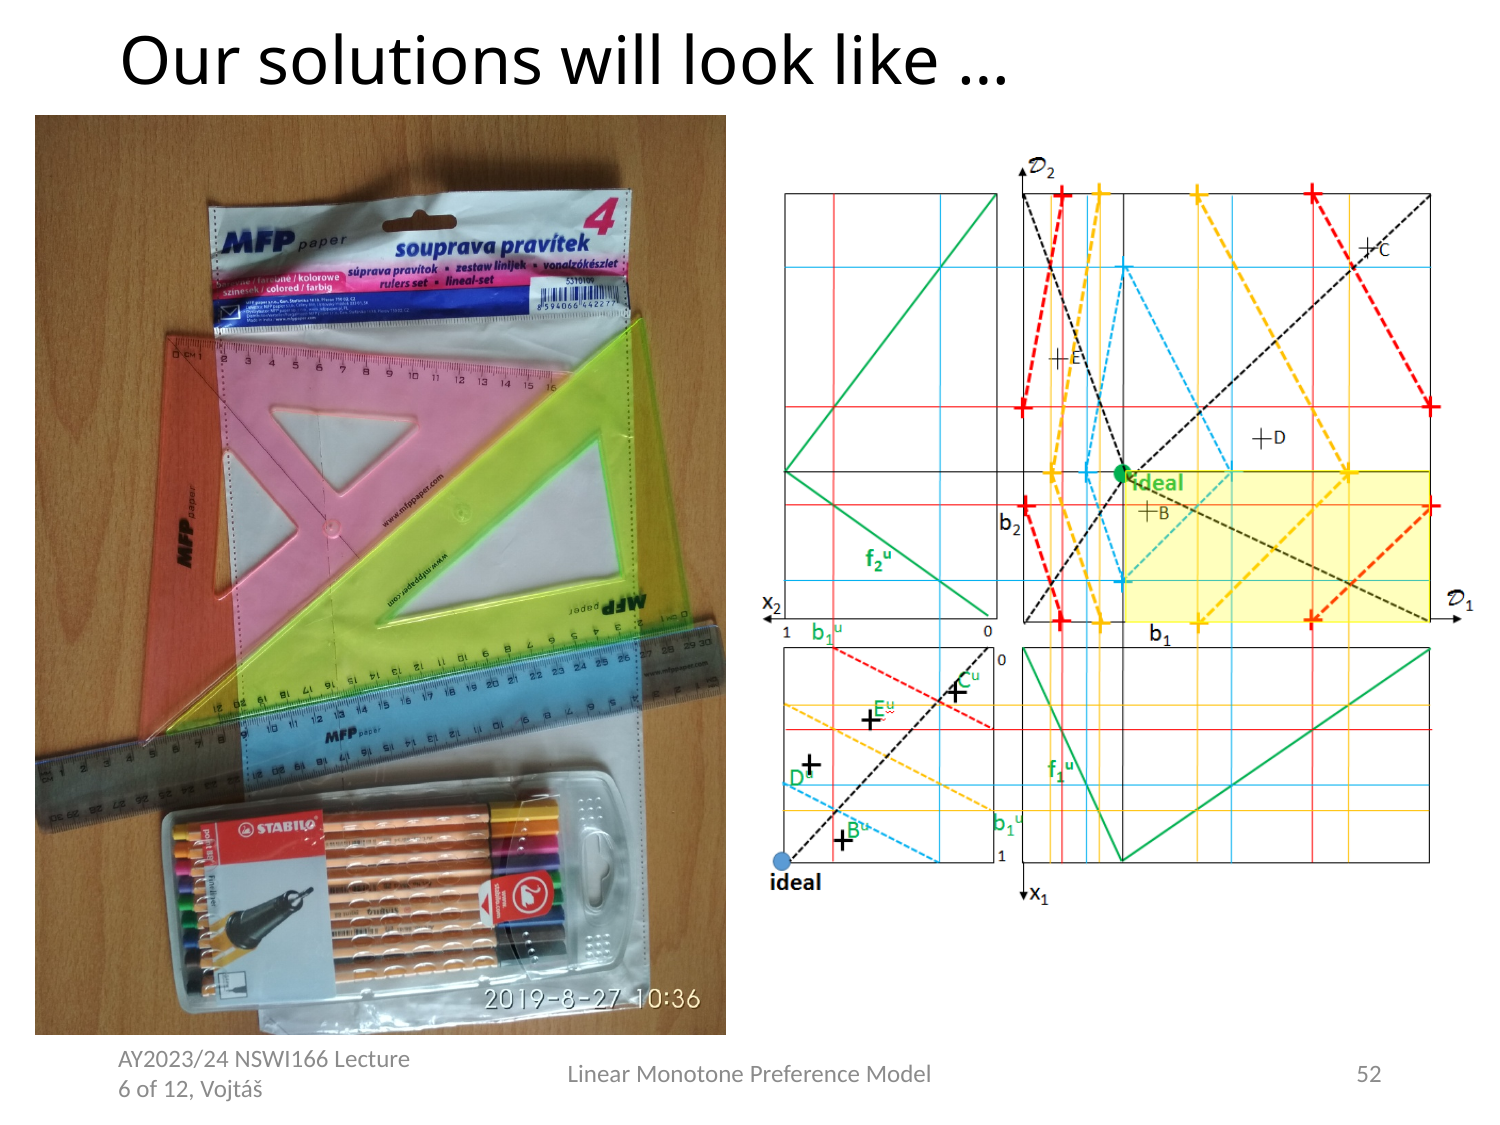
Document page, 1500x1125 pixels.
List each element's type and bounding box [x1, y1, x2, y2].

picture [35, 115, 726, 1035]
picture [760, 157, 1480, 906]
slide_number [103, 1042, 441, 1103]
text_box [104, 10, 1399, 116]
footer [496, 1042, 1004, 1103]
slide_number [1059, 1042, 1397, 1103]
